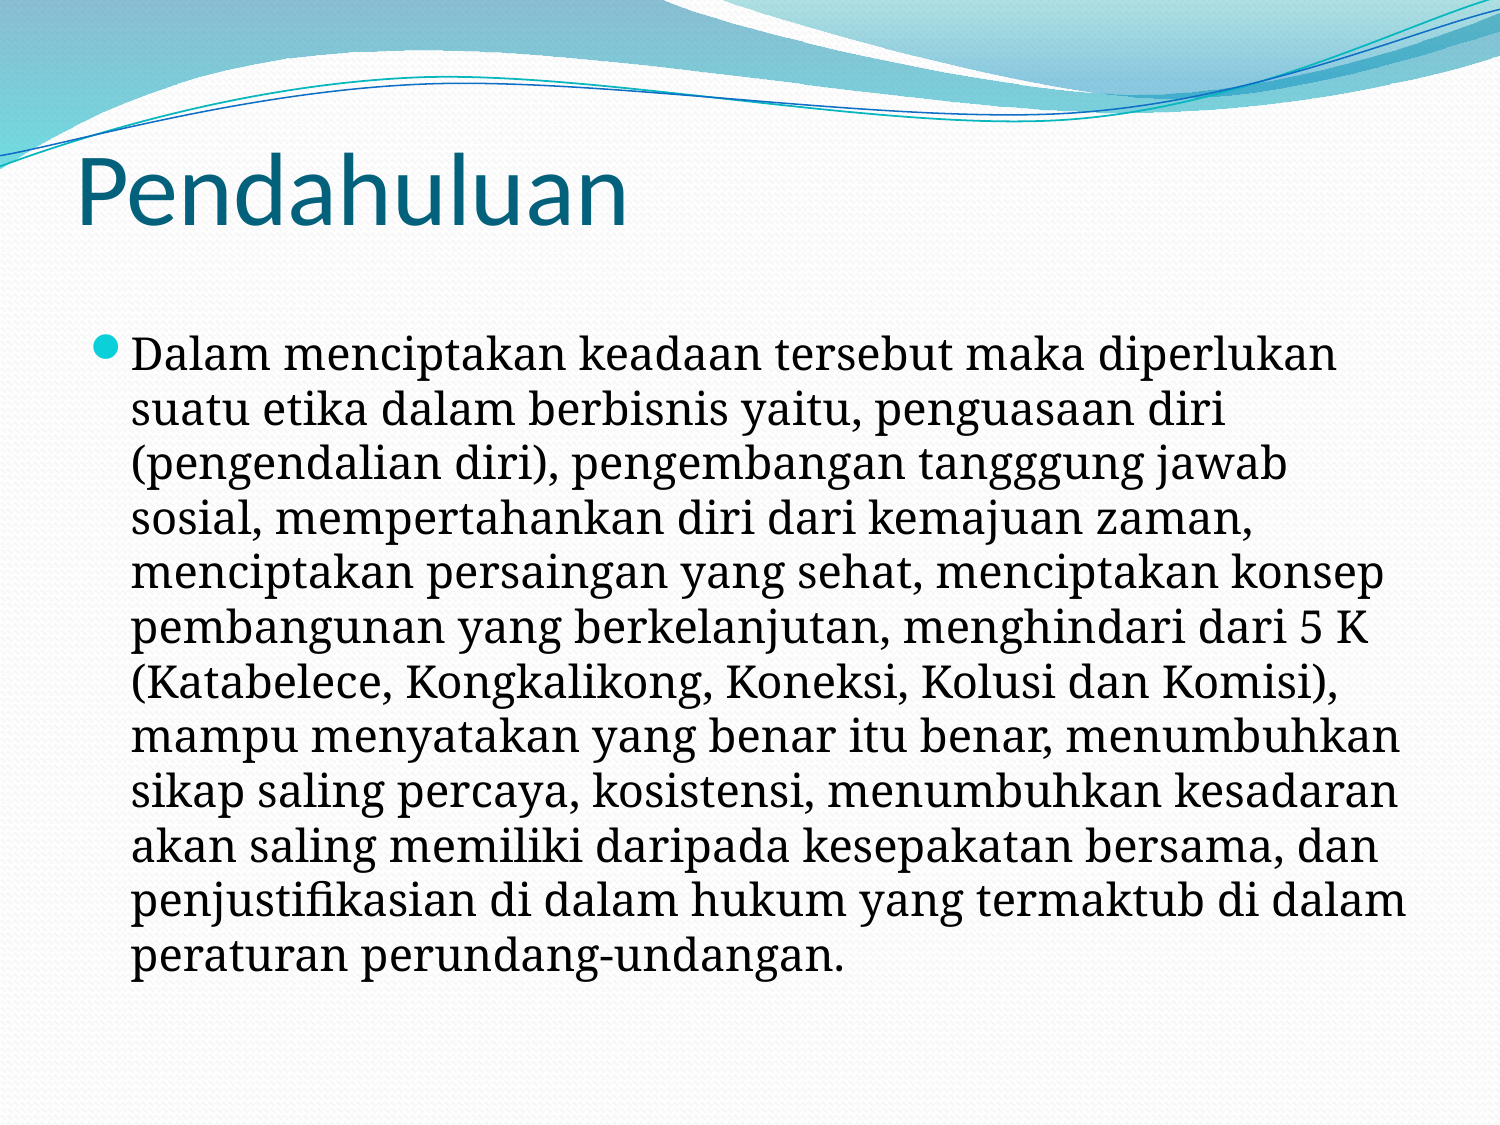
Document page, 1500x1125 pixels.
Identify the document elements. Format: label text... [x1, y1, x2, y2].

list Dalam menciptakan keadaan tersebut maka diperlukan suatu etika dalam berbisnis yaitu, penguasaan diri (pengendalian diri), pengembangan tangggung jawab sosial, mempertahankan diri dari kemajuan zaman, menciptakan persaingan yang sehat, menciptakan konsep pembangunan yang berkelanjutan, menghindari dari 5 K (Katabelece, Kongkalikong, Koneksi, Kolusi dan Komisi), mampu menyatakan yang benar itu benar, menumbuhkan sikap saling percaya, kosistensi, menumbuhkan kesadaran akan saling memiliki daripada kesepakatan bersama, dan penjustifikasian di dalam hukum yang termaktub di dalam peraturan perundang-undangan. [75, 317, 1425, 1038]
title Pendahuluan [75, 82, 1425, 247]
